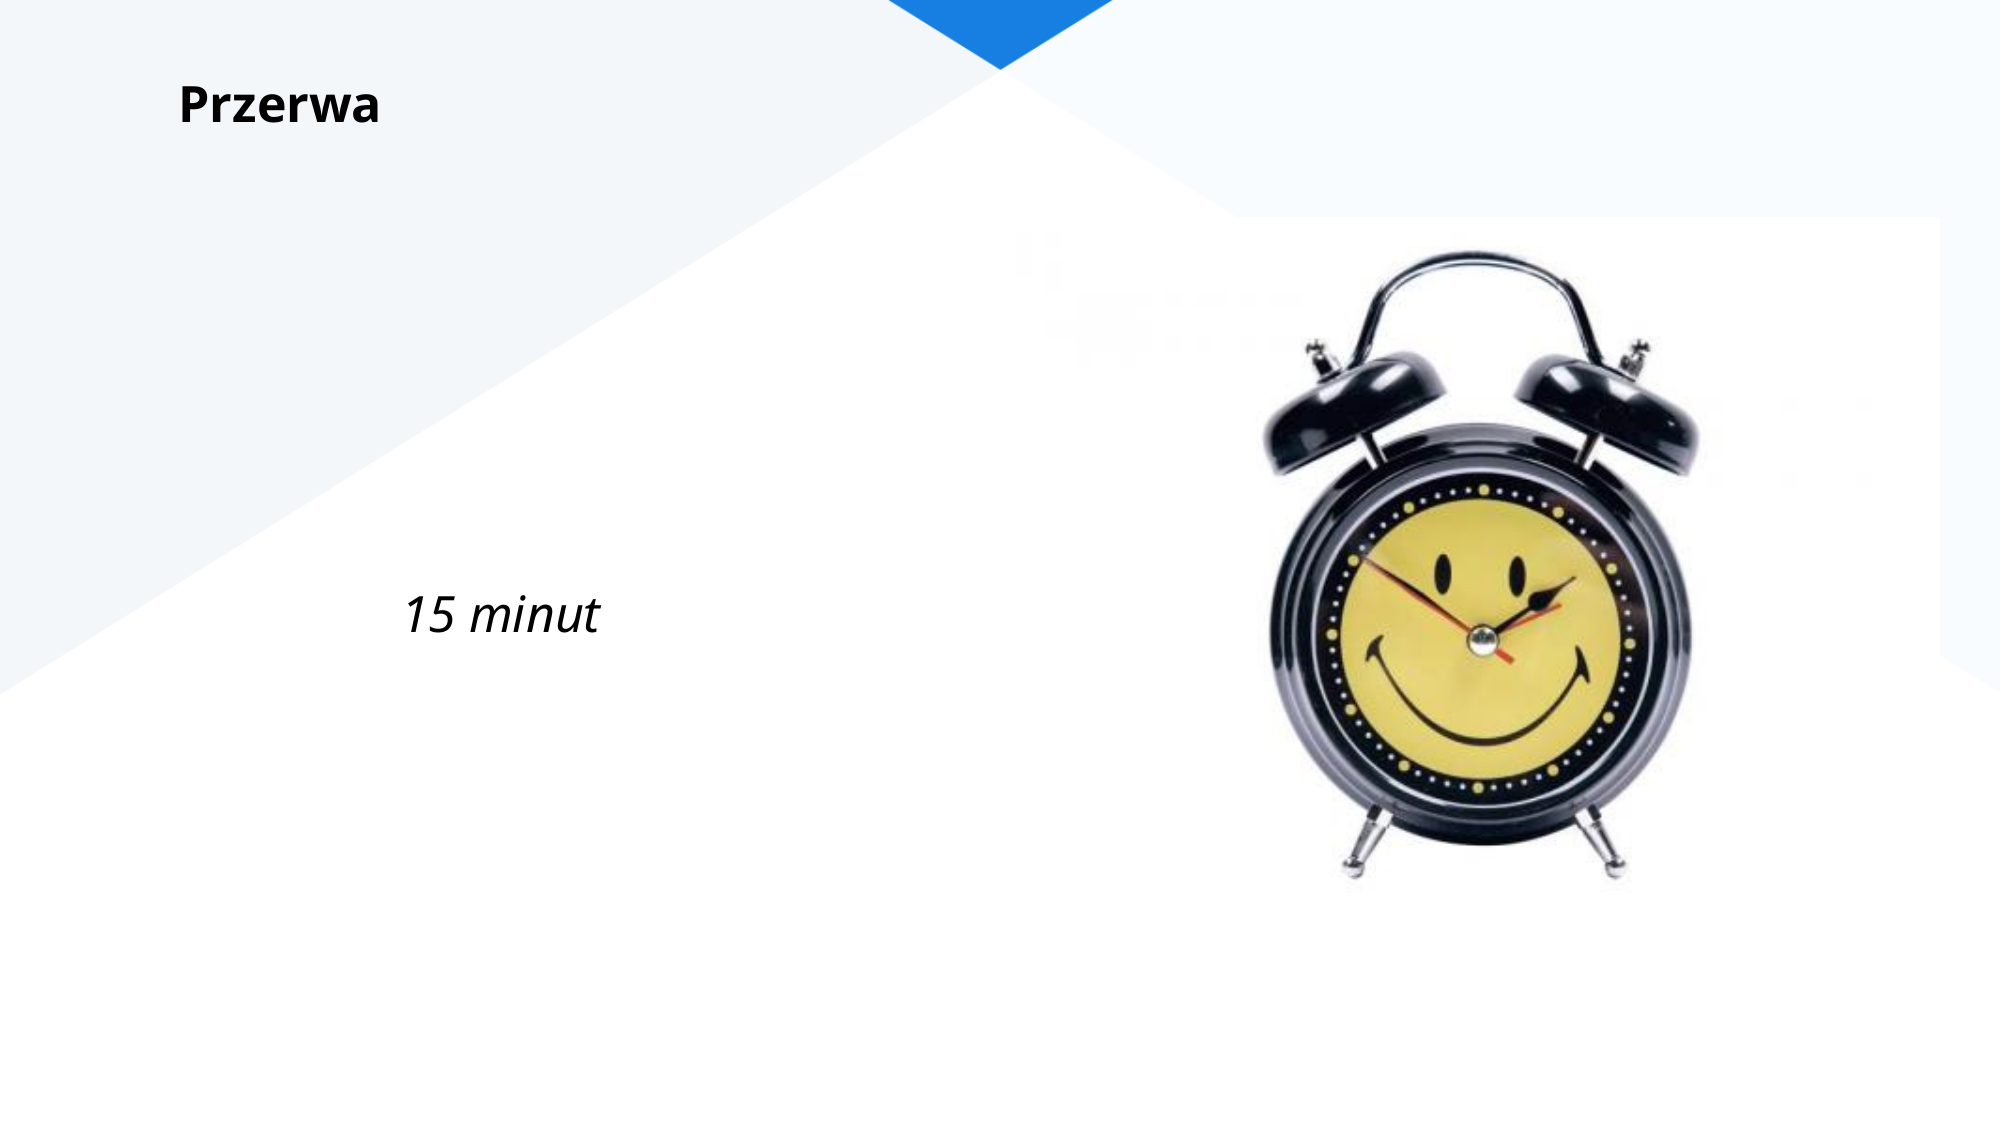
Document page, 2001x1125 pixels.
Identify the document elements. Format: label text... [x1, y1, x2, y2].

title Przerwa [163, 71, 1000, 209]
picture [0, 0, 2001, 1125]
list 15 minut [0, 447, 1001, 765]
